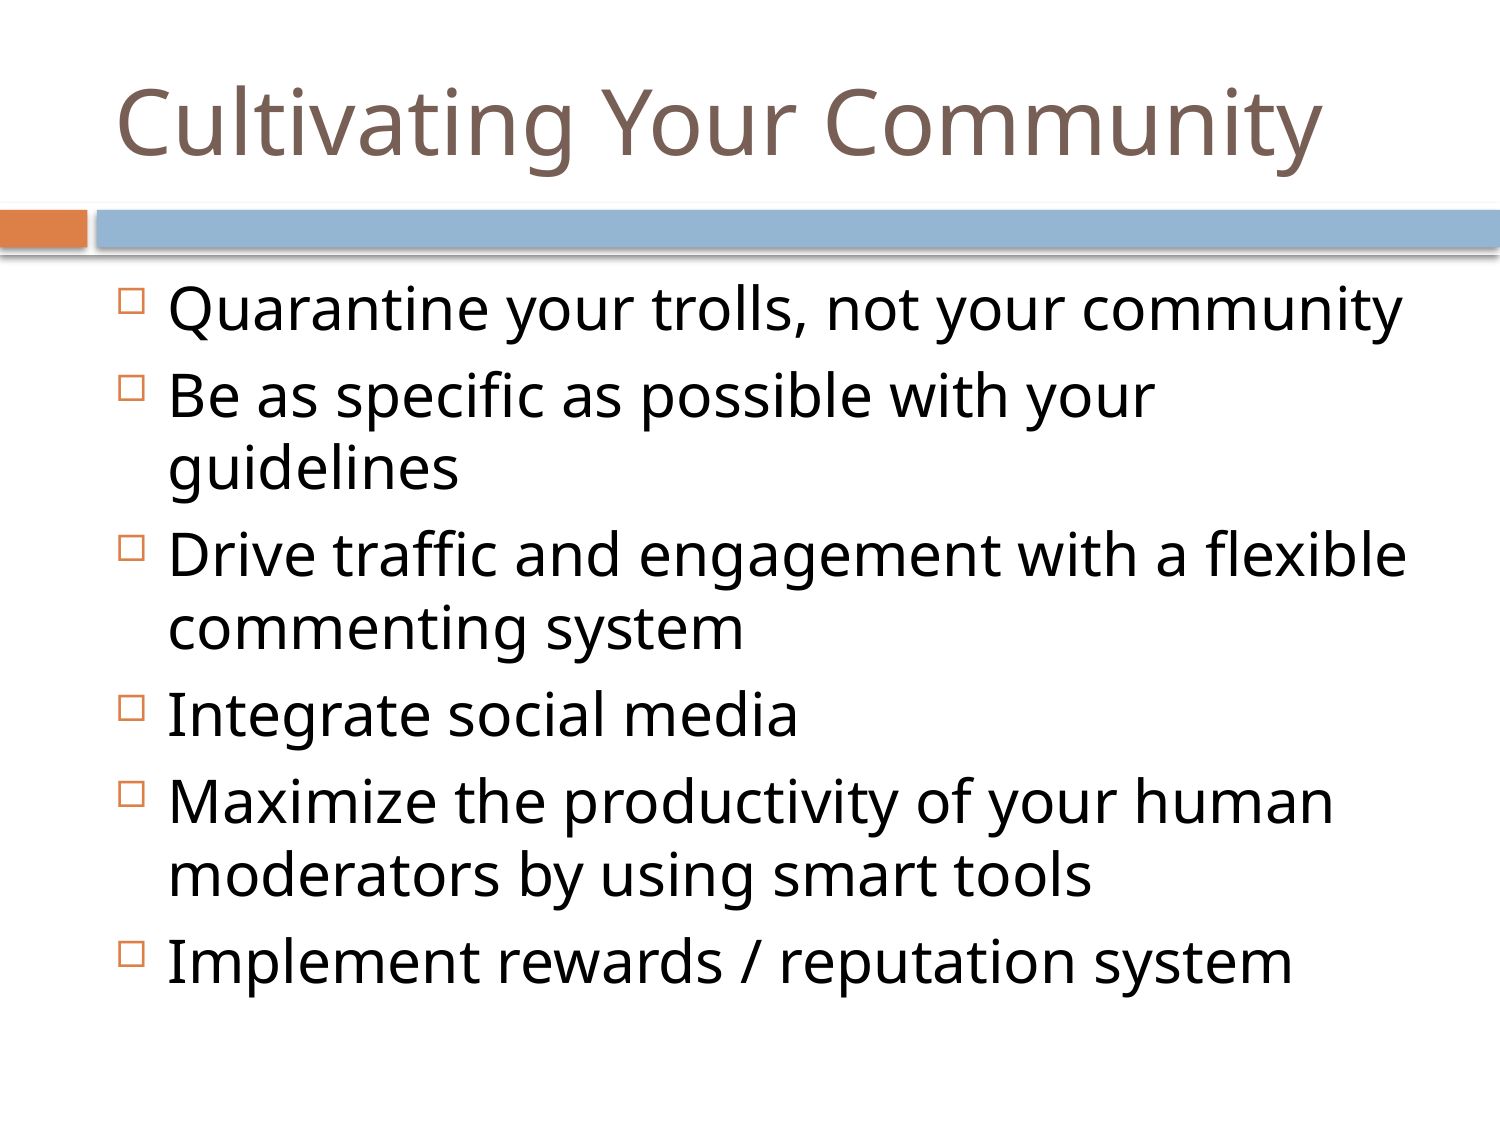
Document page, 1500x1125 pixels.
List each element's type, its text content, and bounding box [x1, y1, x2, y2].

title Cultivating Your Community [99, 37, 1438, 200]
list Quarantine your trolls, not your community Be as specific as possible with your guidelines Drive traffic and engagement with a flexible commenting system Integrate social media Maximize the productivity of your human moderators by using smart tools Implement rewards / reputation system [100, 262, 1439, 1006]
